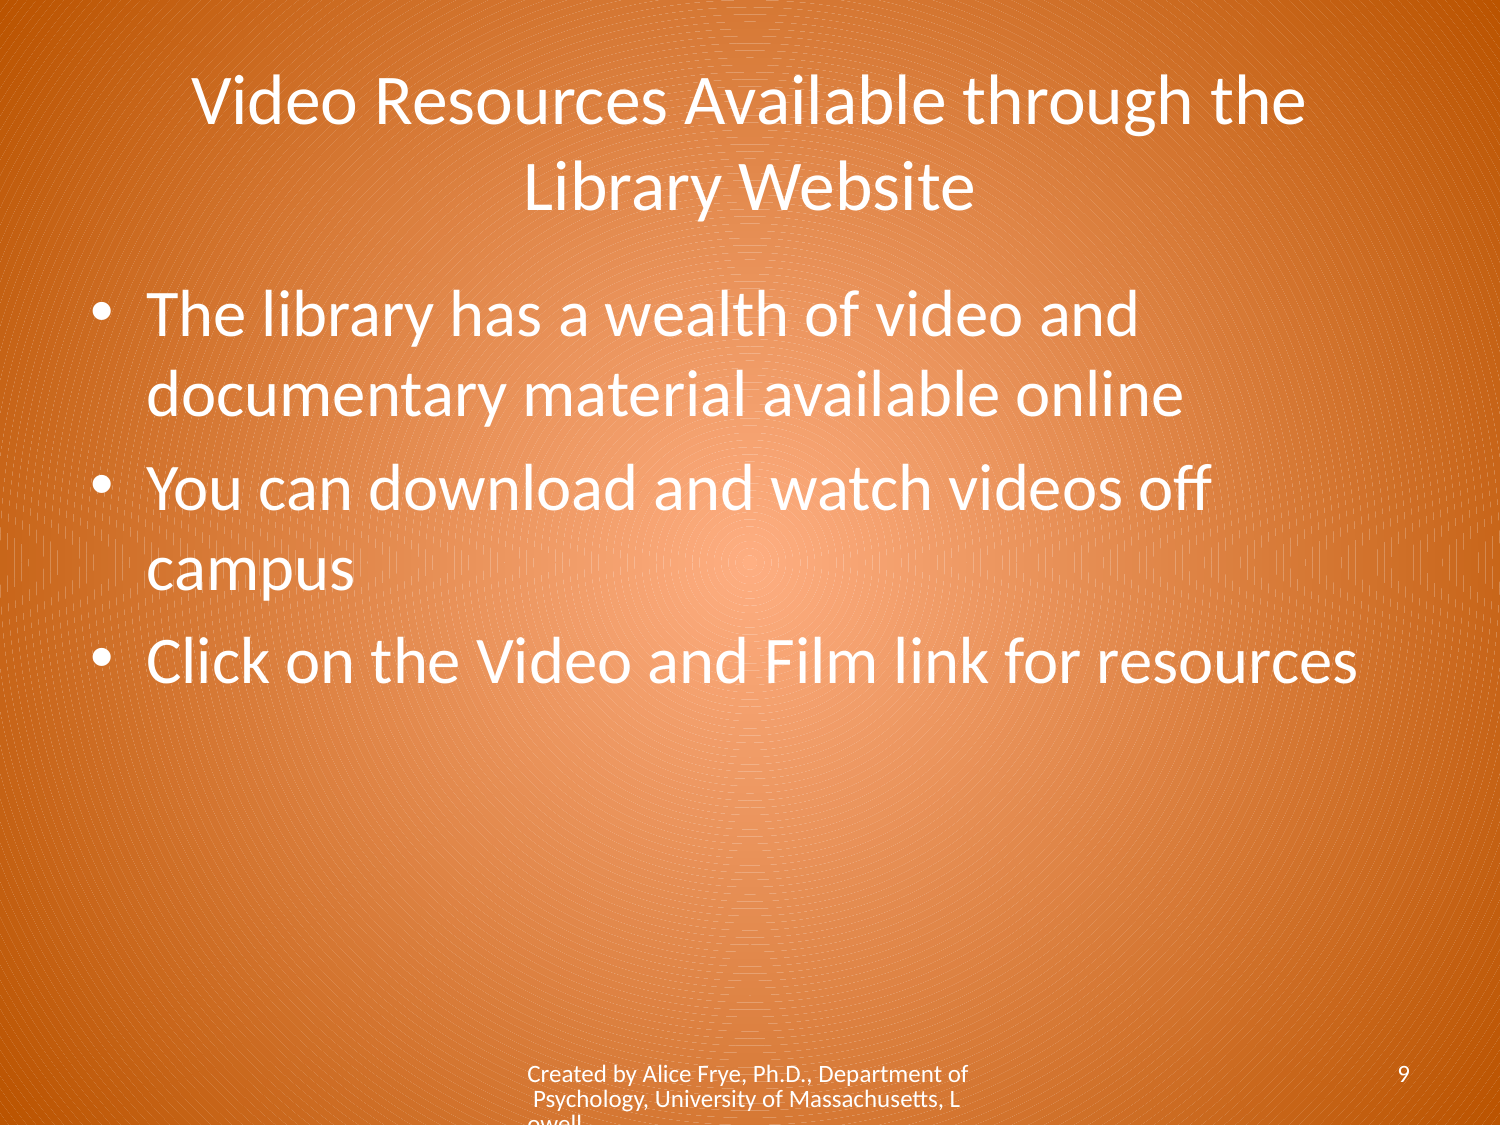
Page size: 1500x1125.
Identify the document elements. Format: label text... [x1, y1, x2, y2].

title Video Resources Available through the Library Website [75, 45, 1425, 233]
footer Created by Alice Frye, Ph.D., Department of Psychology, University of Massachusetts, Lowell [512, 1042, 988, 1103]
slide_number 9 [1074, 1042, 1425, 1103]
list The library has a wealth of video and documentary material available online You can download and watch videos off campus Click on the Video and Film link for resources [75, 262, 1425, 1005]
